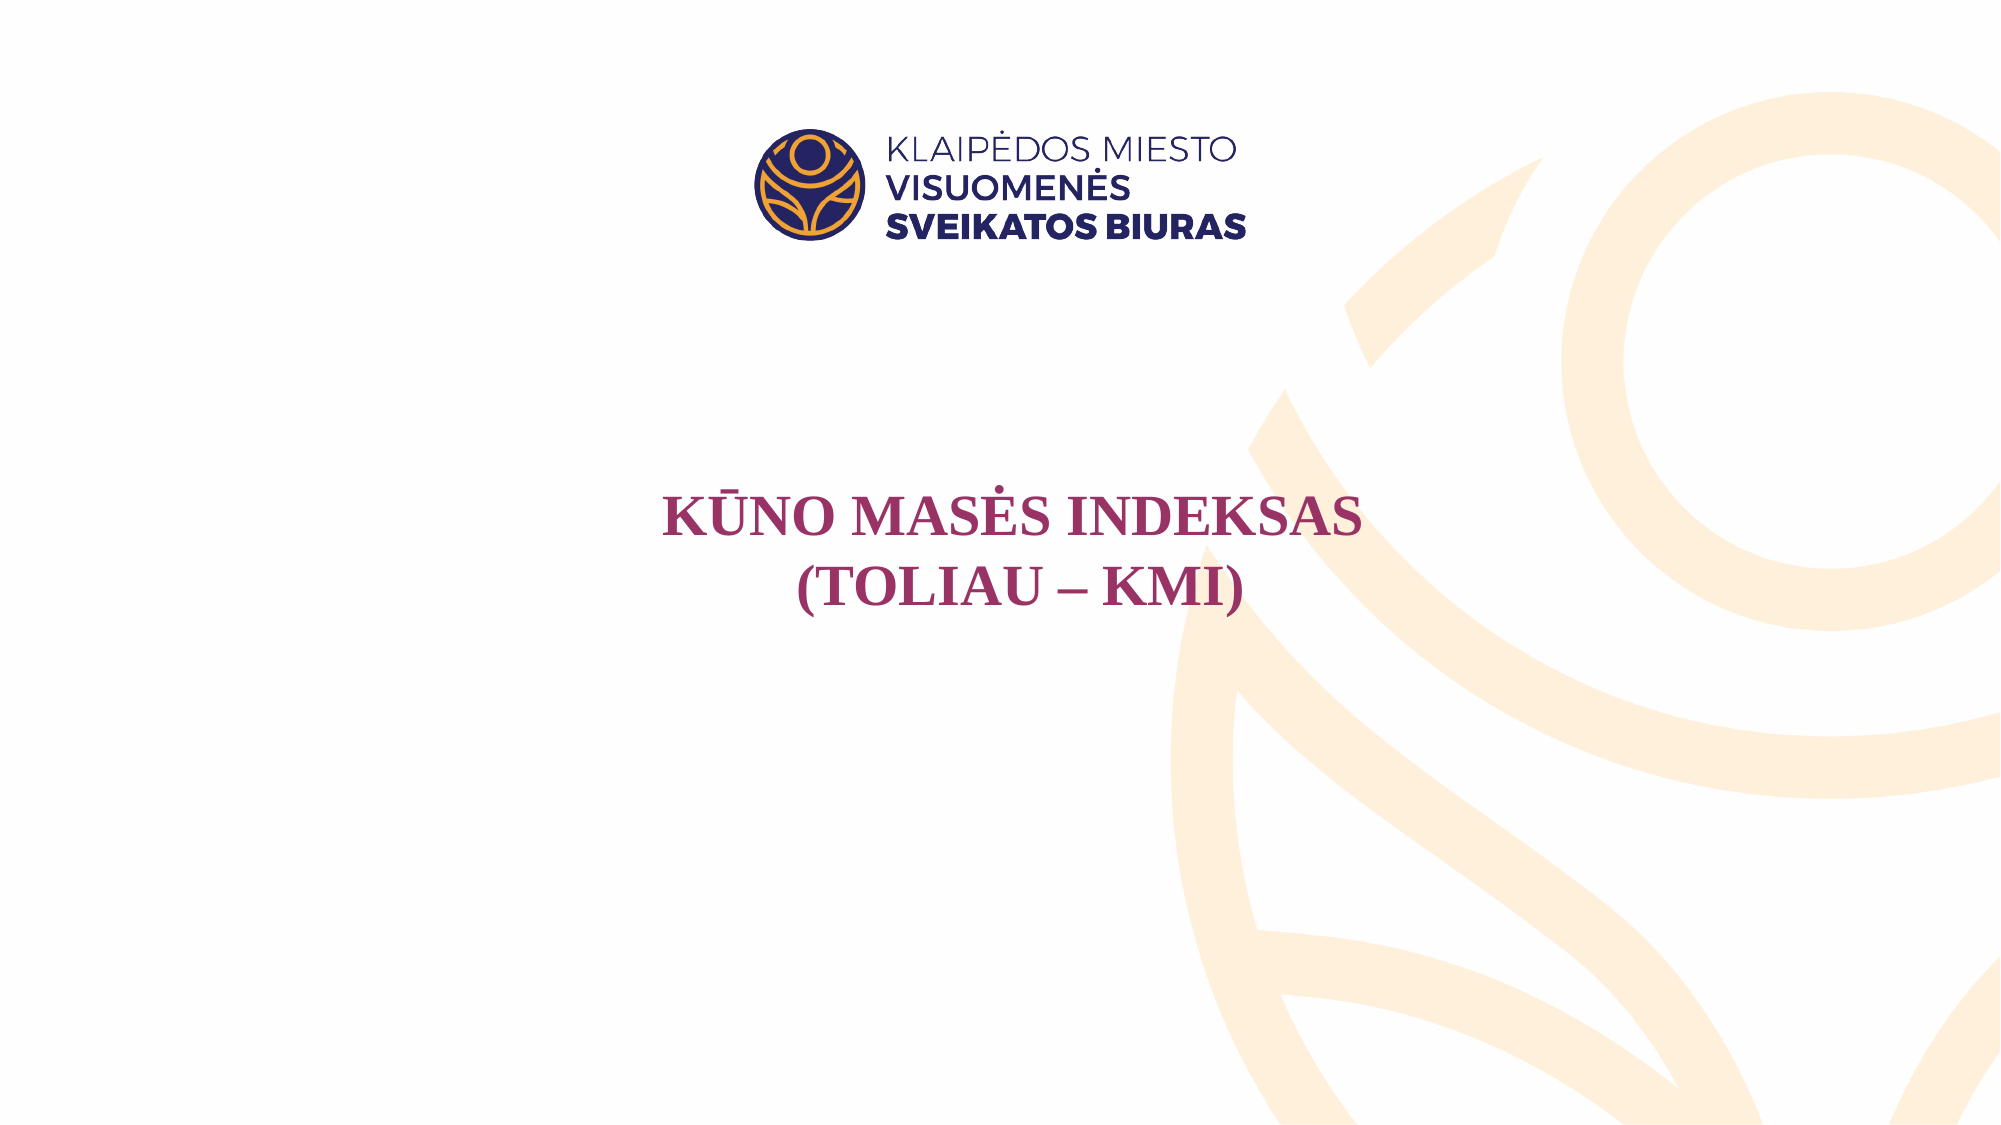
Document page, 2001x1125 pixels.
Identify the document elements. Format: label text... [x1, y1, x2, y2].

picture [0, 0, 2001, 1125]
text_box KŪNO MASĖS INDEKSAS (TOLIAU – KMI) [0, 469, 2000, 625]
